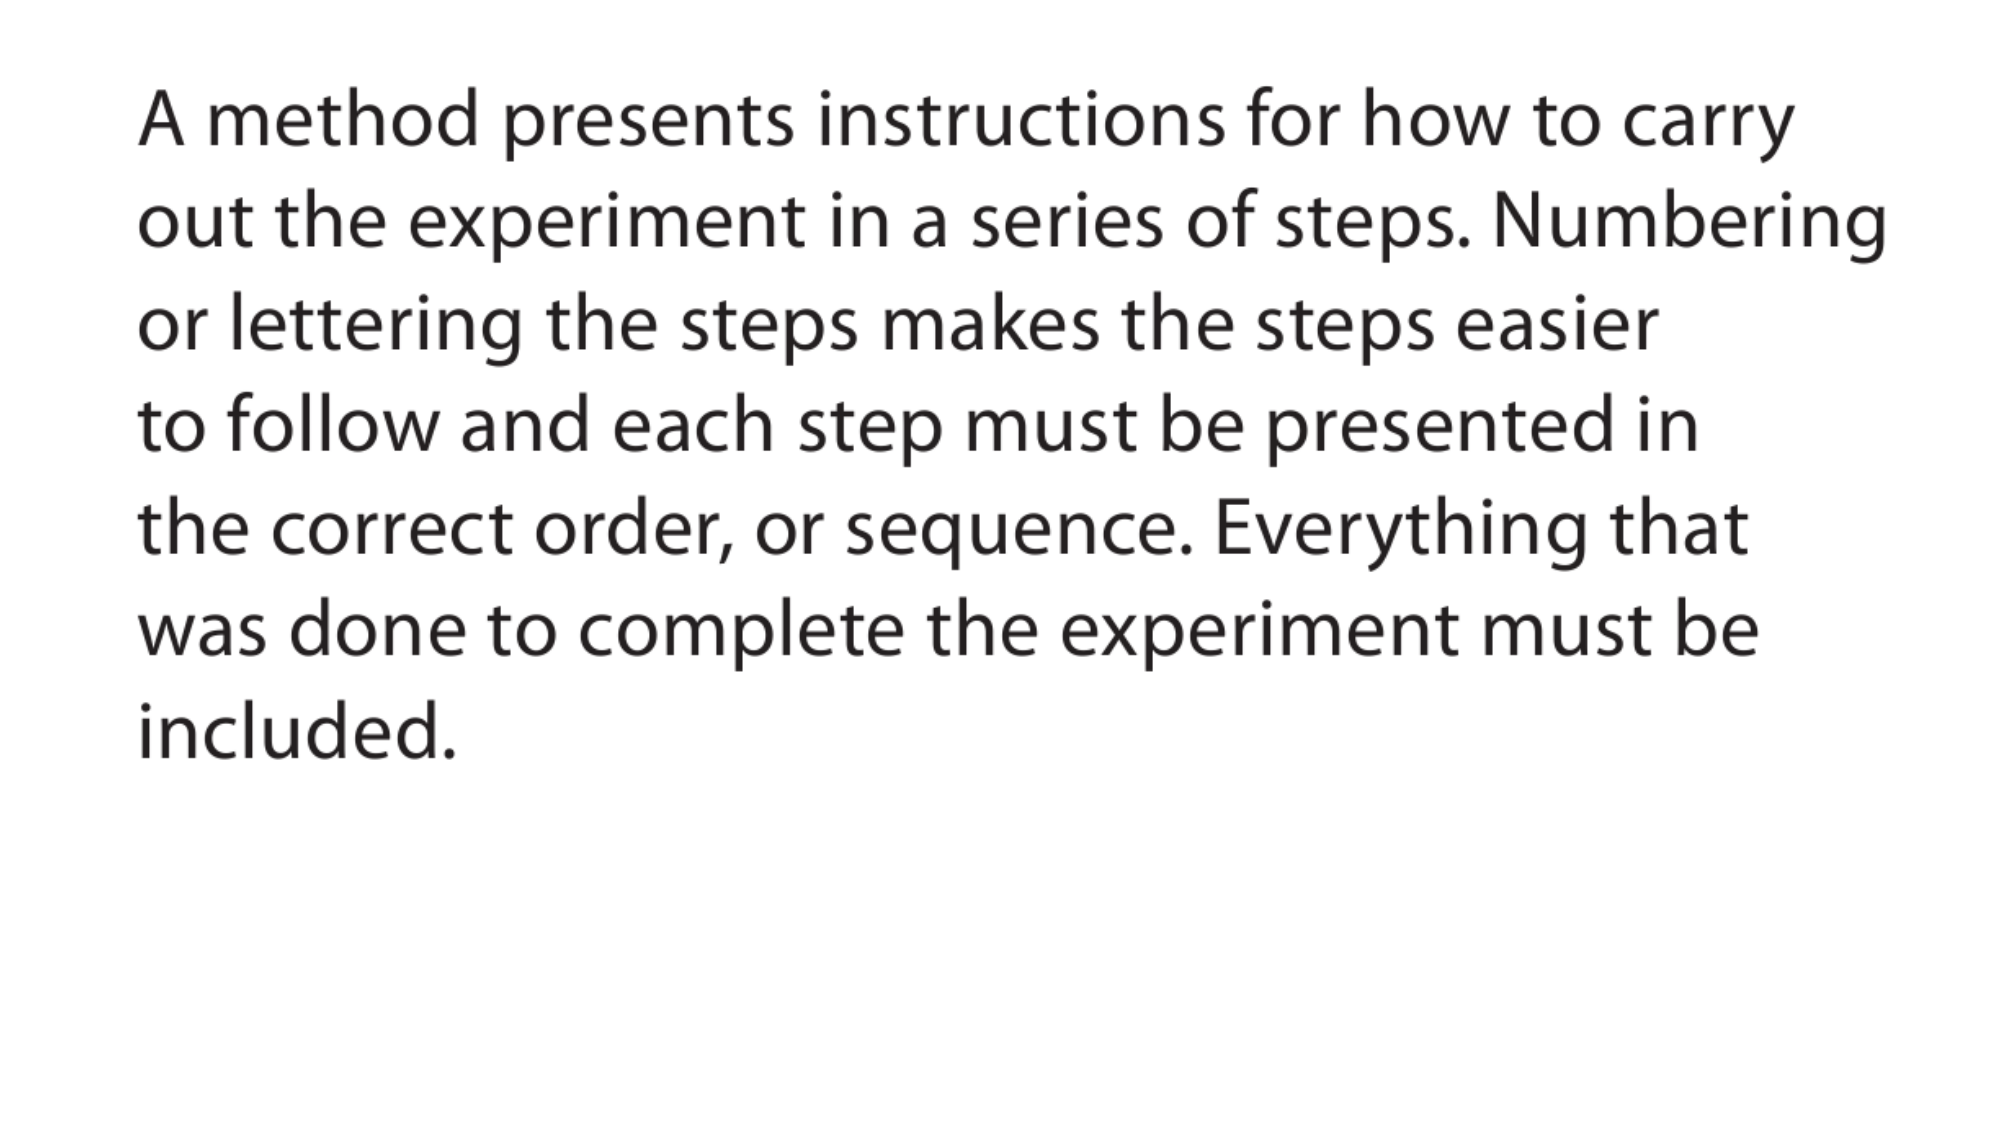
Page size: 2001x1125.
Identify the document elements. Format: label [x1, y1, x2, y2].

list [97, 59, 1944, 825]
